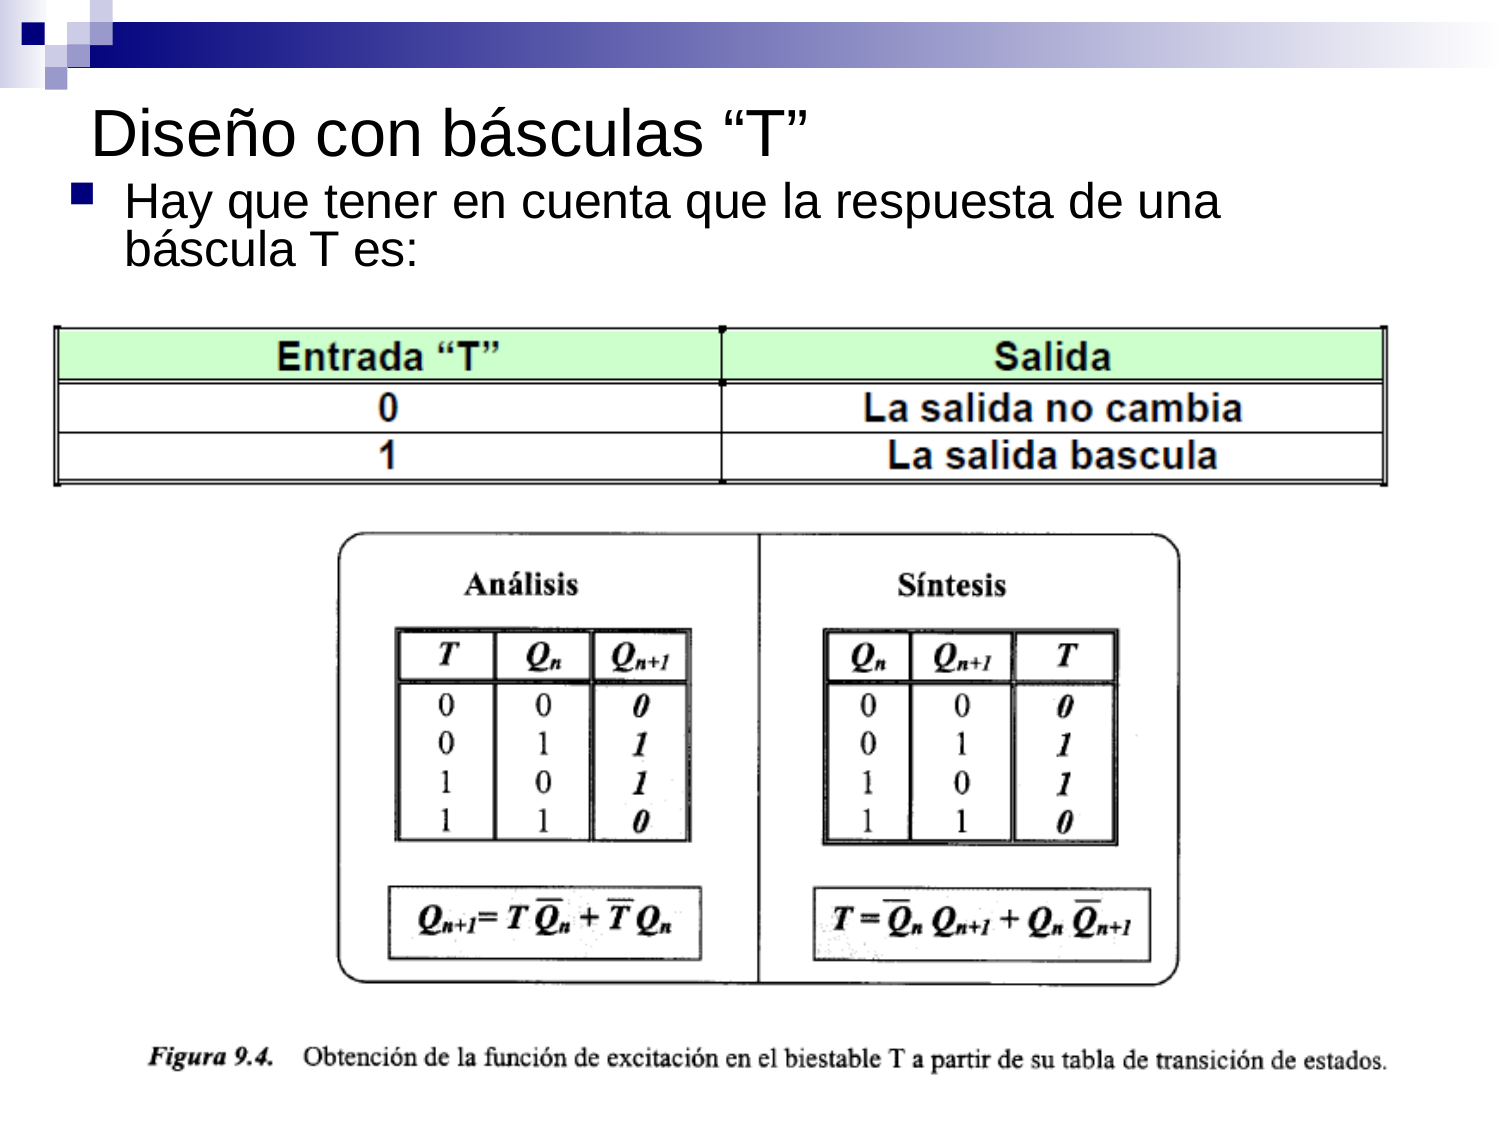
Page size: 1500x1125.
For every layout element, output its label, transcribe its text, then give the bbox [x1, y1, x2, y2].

picture [42, 314, 1412, 499]
picture [135, 515, 1412, 1090]
list Hay que tener en cuenta que la respuesta de una báscula T es: [52, 172, 1404, 292]
title Diseño con básculas “T” [74, 74, 1426, 185]
